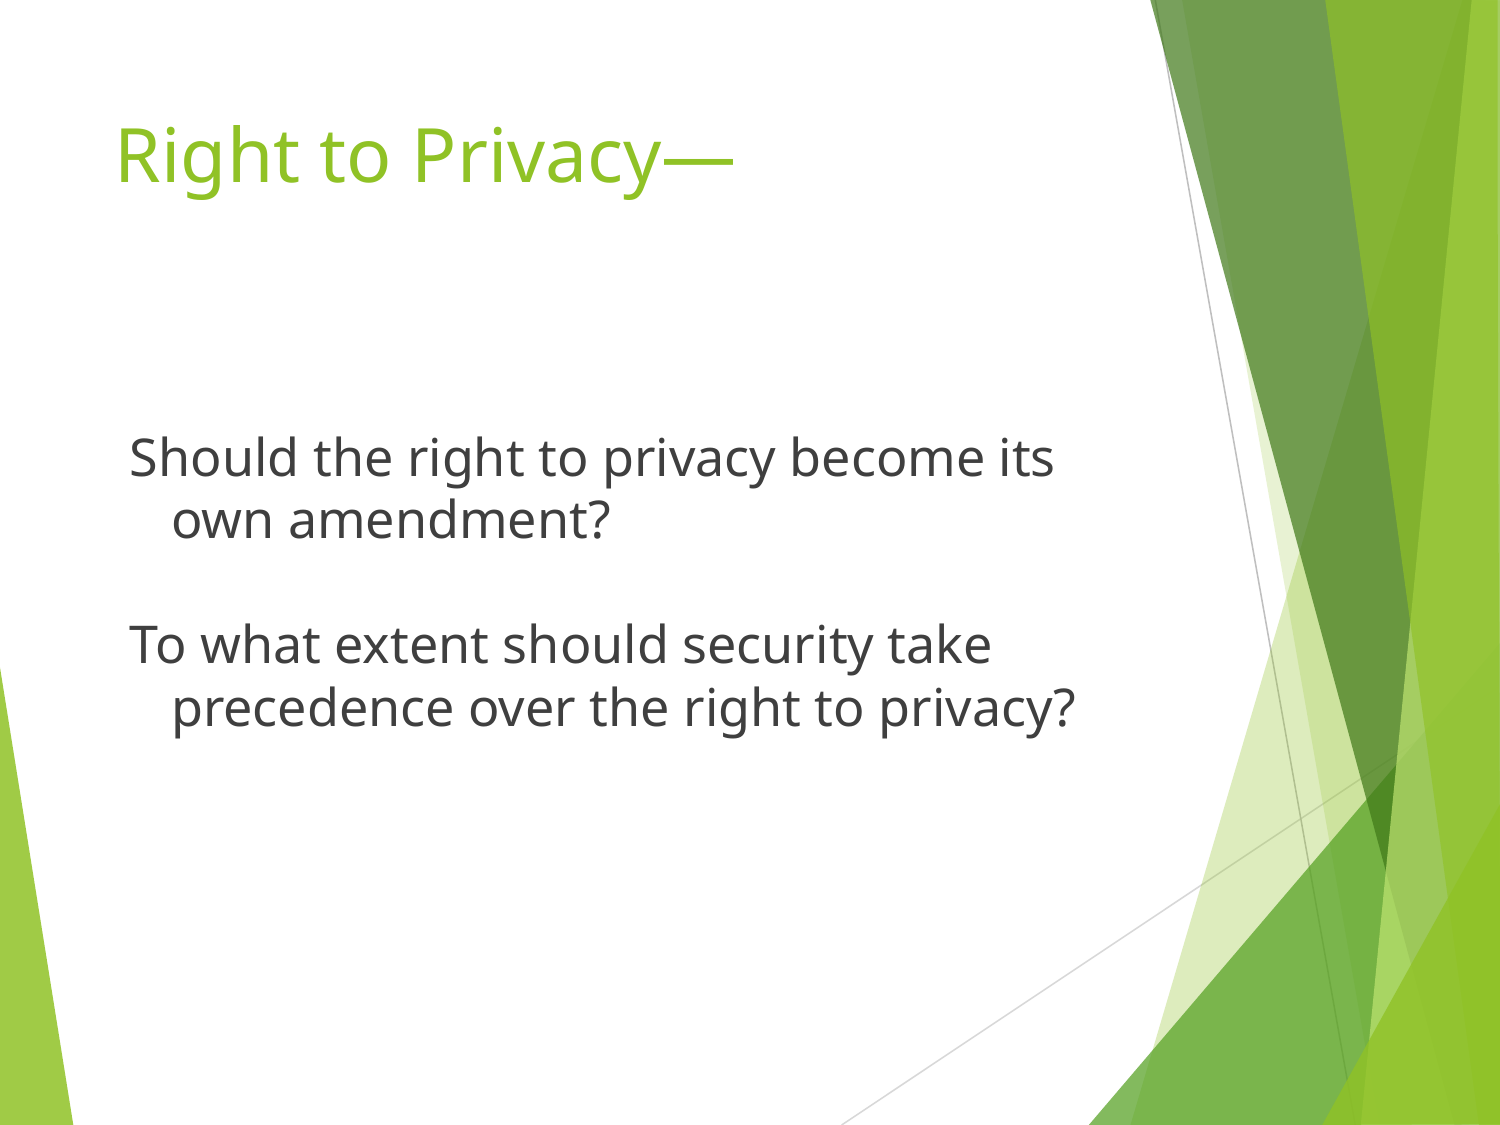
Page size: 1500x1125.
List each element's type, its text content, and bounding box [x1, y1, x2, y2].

list Should the right to privacy become its own amendment? To what extent should security take precedence over the right to privacy? [99, 354, 1142, 992]
title Right to Privacy— [99, 99, 1142, 317]
